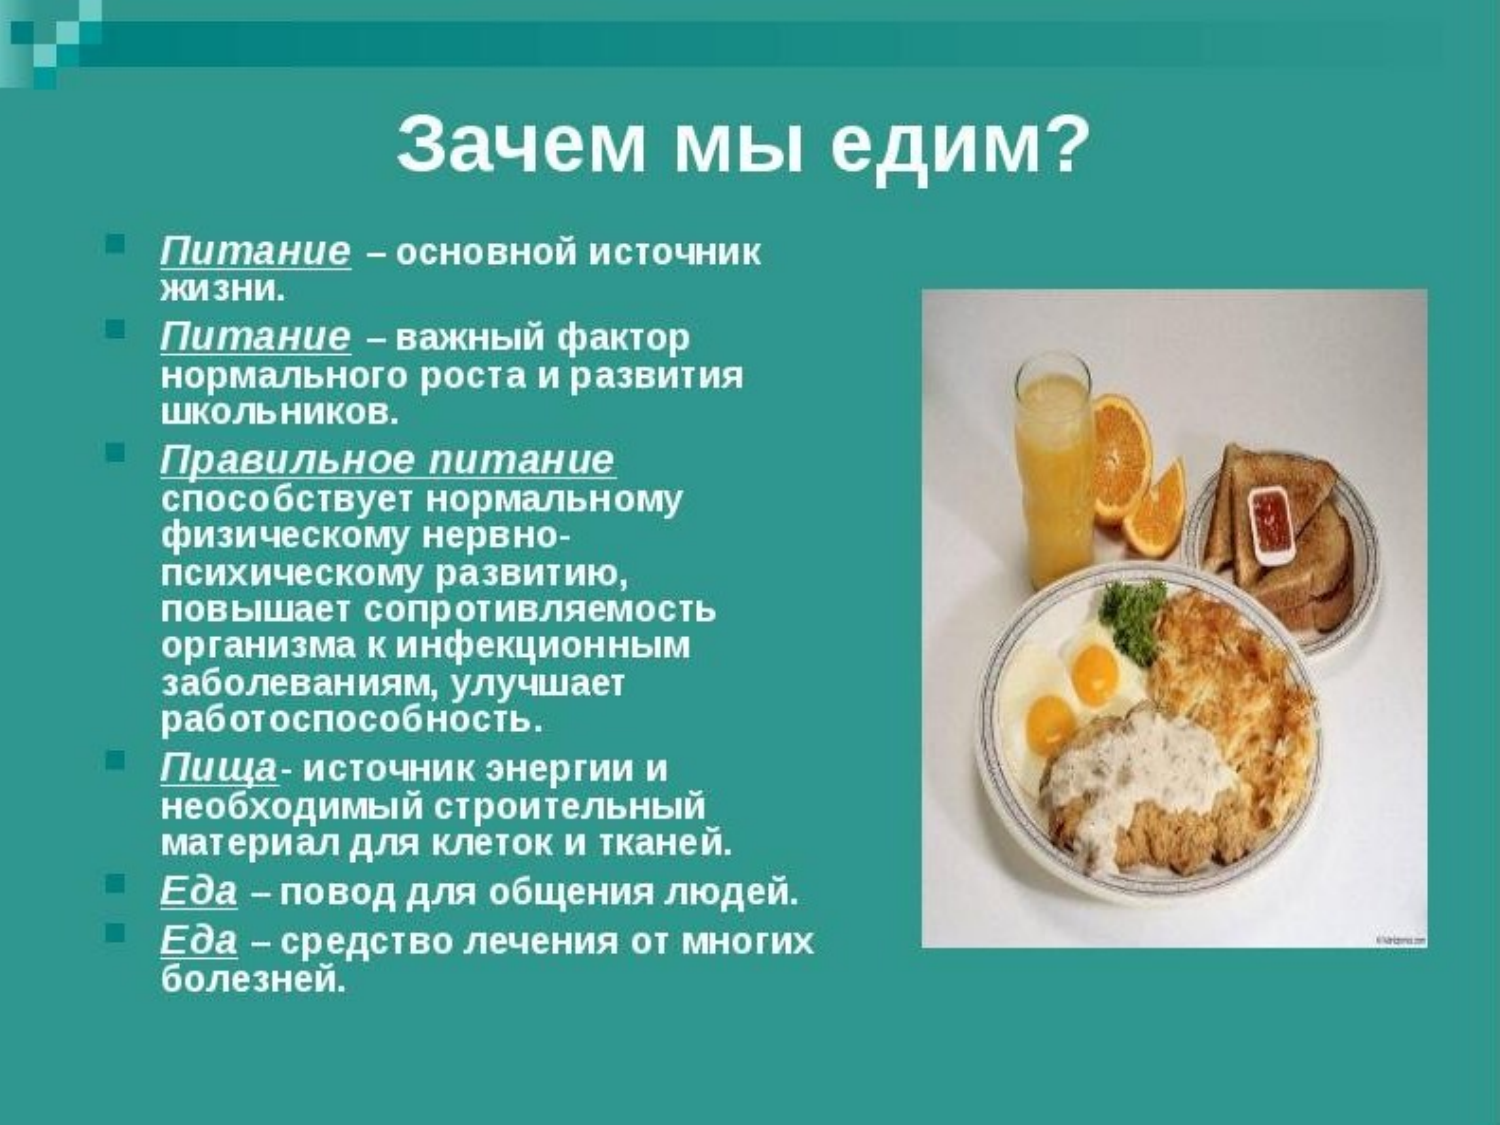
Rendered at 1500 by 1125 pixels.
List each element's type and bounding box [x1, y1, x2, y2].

text_box [0, 0, 1500, 1125]
